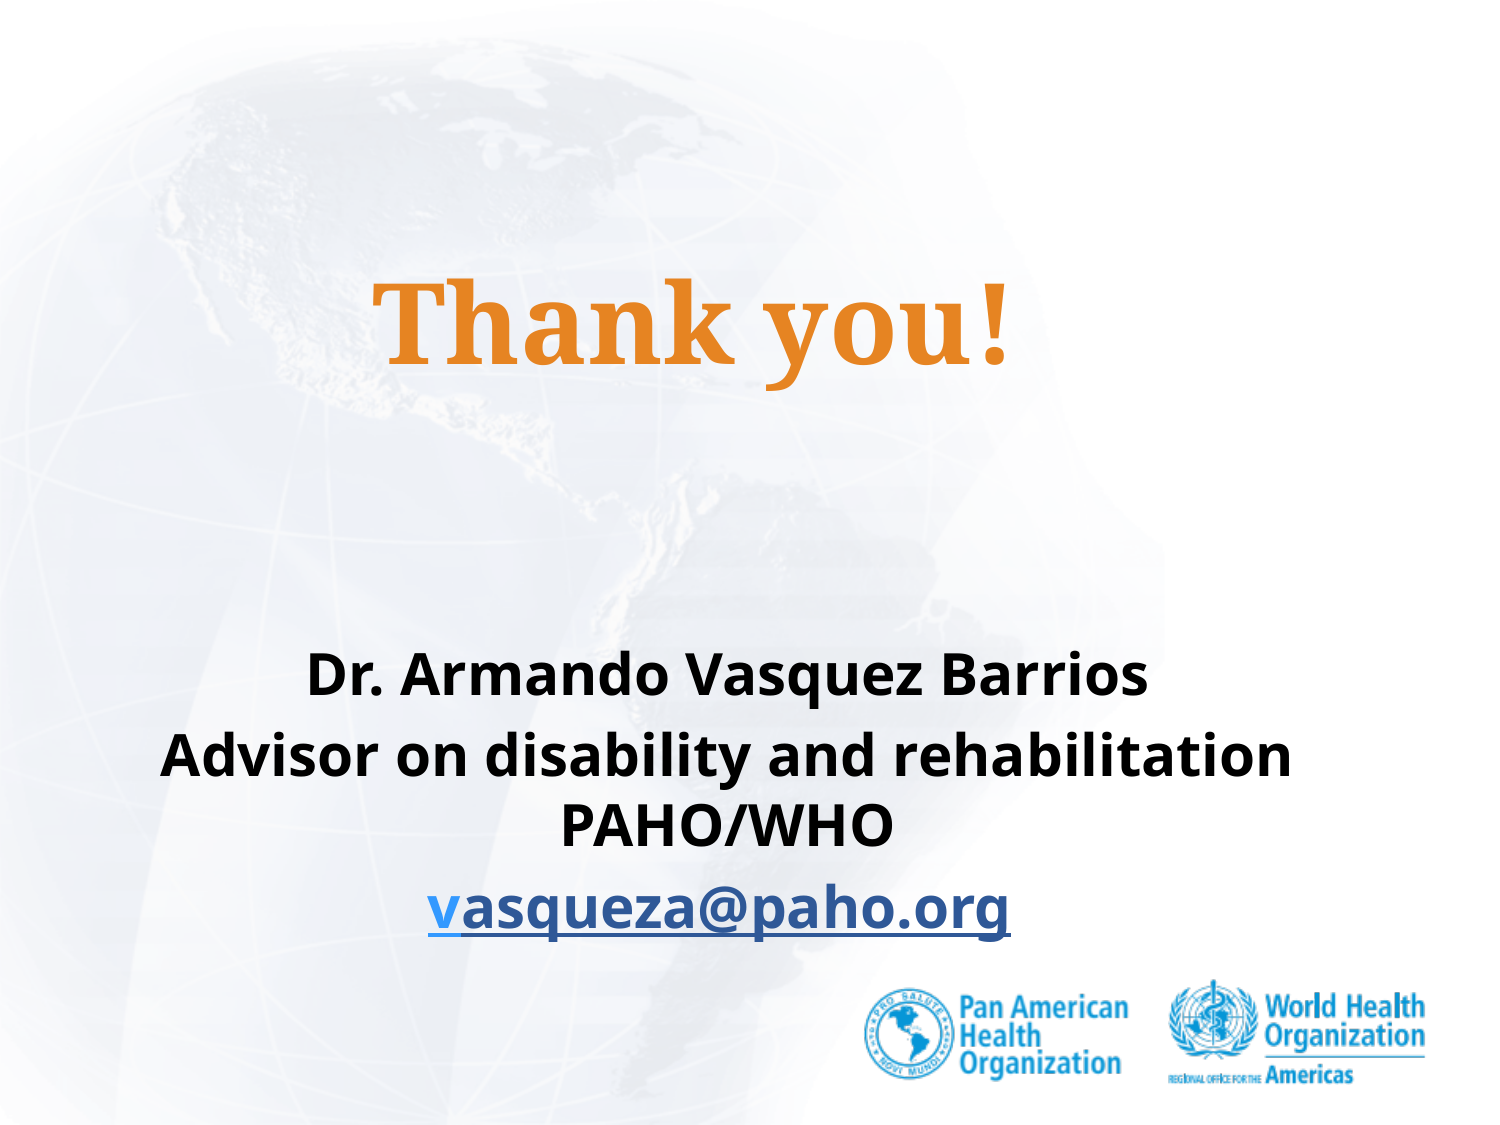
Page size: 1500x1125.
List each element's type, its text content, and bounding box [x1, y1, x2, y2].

text_box Thank you! [357, 244, 1177, 395]
picture [0, 0, 1500, 1125]
text_box Dr. Armando Vasquez Barrios Advisor on disability and rehabilitation PAHO/WHO vasqueza@paho.org [0, 629, 1460, 957]
